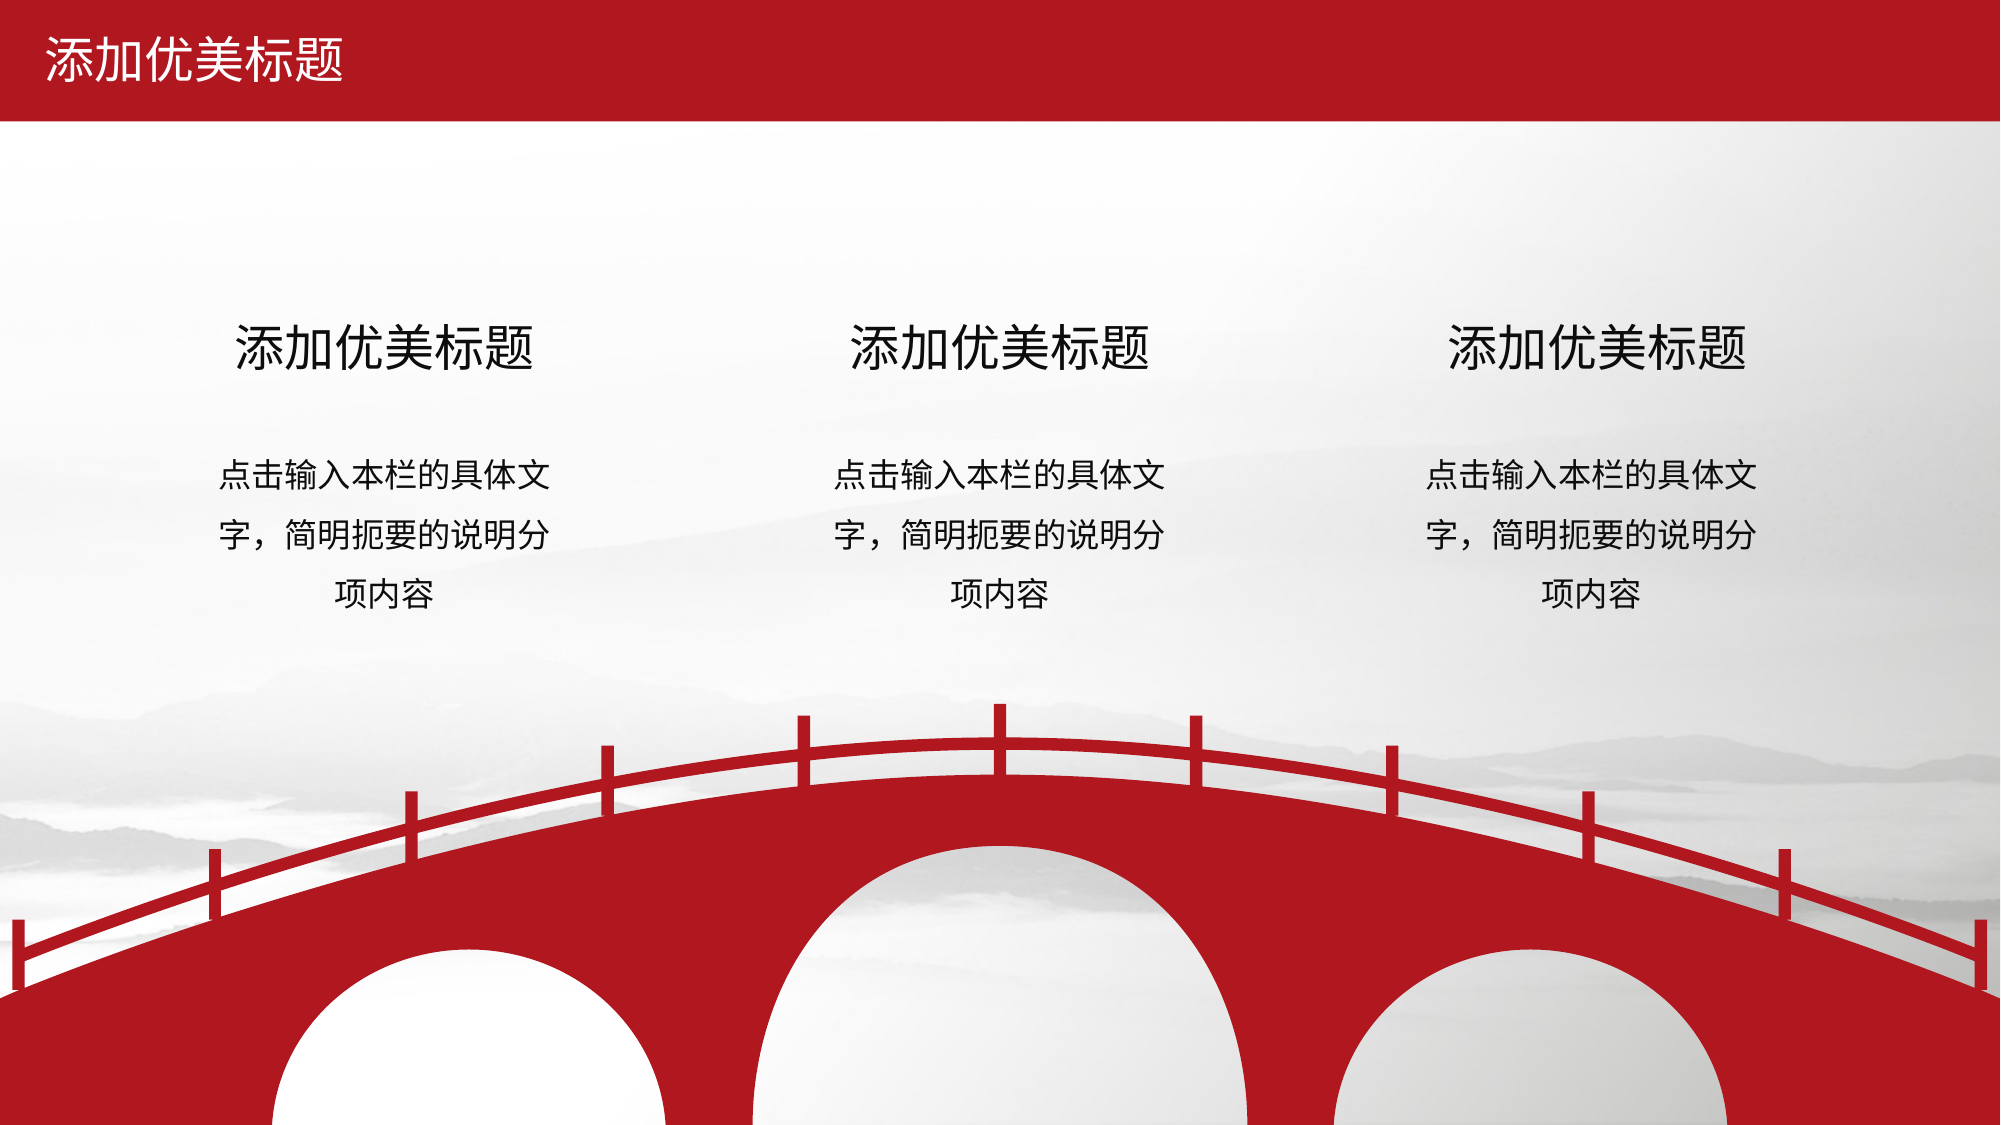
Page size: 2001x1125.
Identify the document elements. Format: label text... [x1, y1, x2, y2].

picture [1595, 837, 1778, 916]
text_box 点击输入本栏的具体文字，简明扼要的说明分项内容 [1406, 426, 1777, 621]
text_box 添加优美标题 [1370, 308, 1825, 384]
picture [25, 895, 209, 987]
picture [614, 762, 797, 814]
picture [273, 950, 665, 1125]
text_box 点击输入本栏的具体文字，简明扼要的说明分项内容 [814, 426, 1186, 621]
picture [1334, 950, 1727, 1125]
picture [1790, 895, 1974, 987]
picture [0, 0, 2001, 1125]
picture [753, 846, 1247, 1125]
picture [1203, 762, 1386, 814]
text_box 添加优美标题 [772, 308, 1228, 384]
picture [221, 837, 405, 916]
picture [811, 750, 993, 784]
text_box [0, 703, 2000, 1125]
text_box [0, 0, 2000, 122]
text_box 添加优美标题 [29, 21, 503, 97]
text_box 点击输入本栏的具体文字，简明扼要的说明分项内容 [199, 426, 570, 621]
picture [418, 792, 601, 858]
text_box 添加优美标题 [156, 308, 612, 384]
picture [1007, 750, 1189, 784]
picture [1399, 792, 1582, 858]
